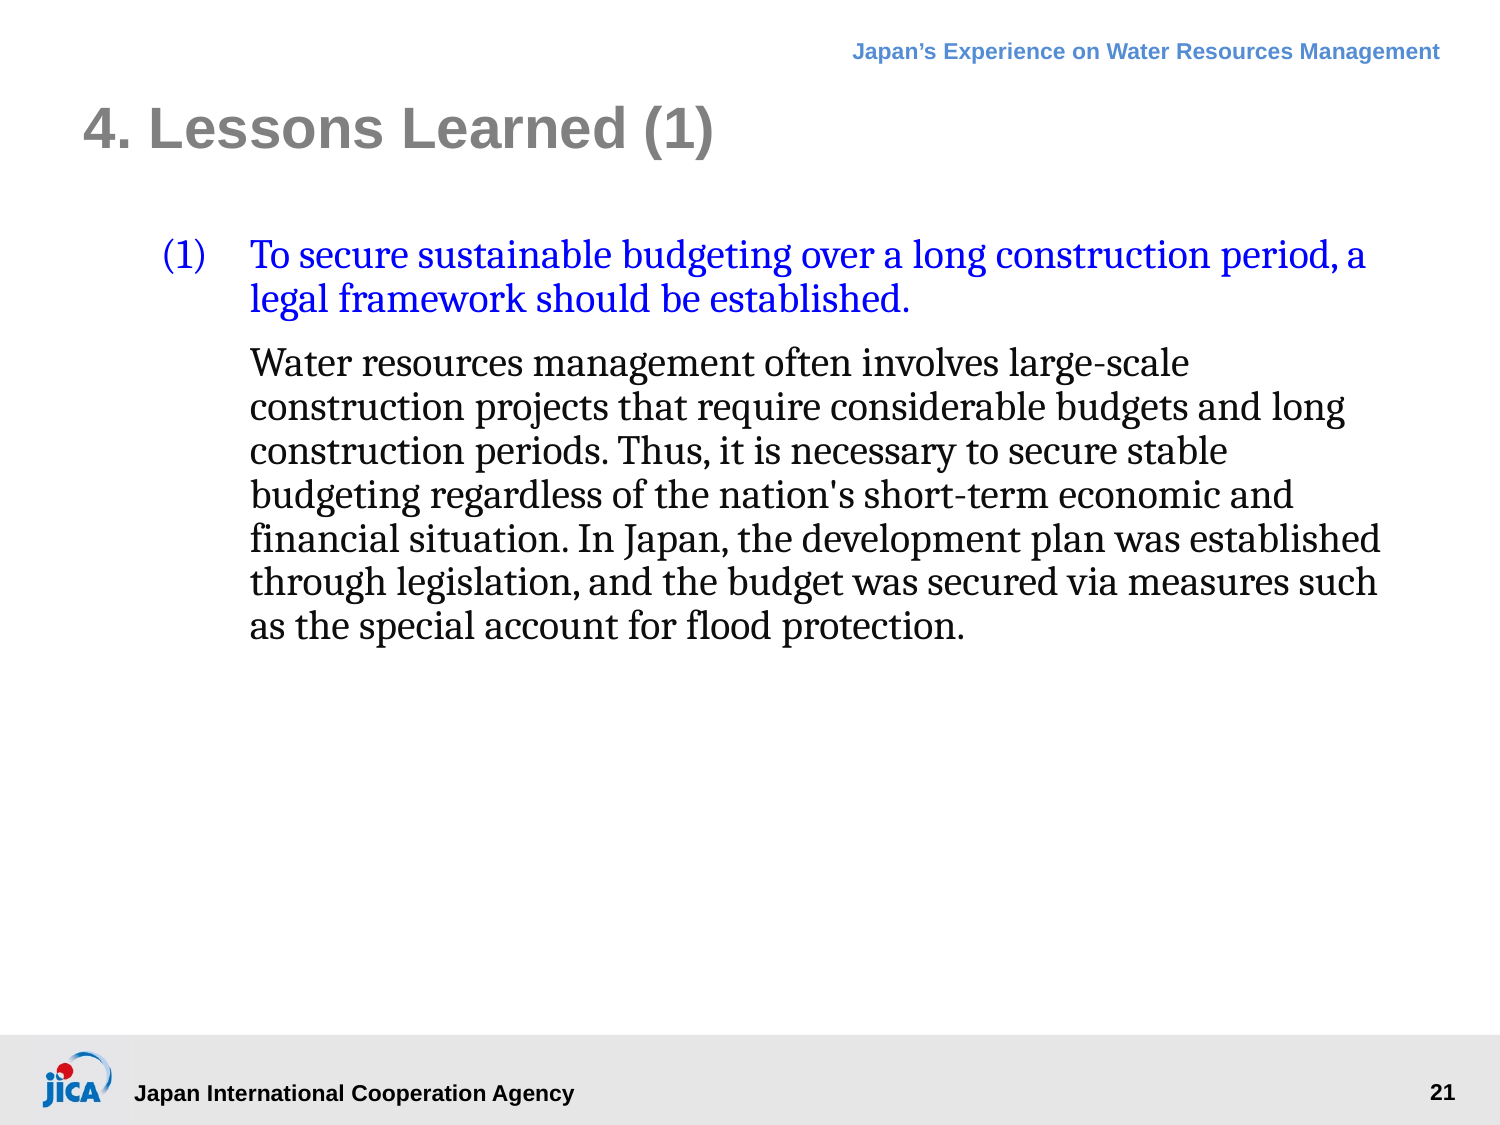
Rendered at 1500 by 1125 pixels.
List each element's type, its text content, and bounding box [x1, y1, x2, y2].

list (1) To secure sustainable budgeting over a long construction period, a legal framework should be established. Water resources management often involves large-scale construction projects that require considerable budgets and long construction periods. Thus, it is necessary to secure stable budgeting regardless of the nation's short-term economic and financial situation. In Japan, the development plan was established through legislation, and the budget was secured via measures such as the special account for flood protection. [148, 233, 1401, 812]
text_box 4. Lessons Learned (1) [83, 66, 1431, 185]
picture [26, 1035, 133, 1125]
